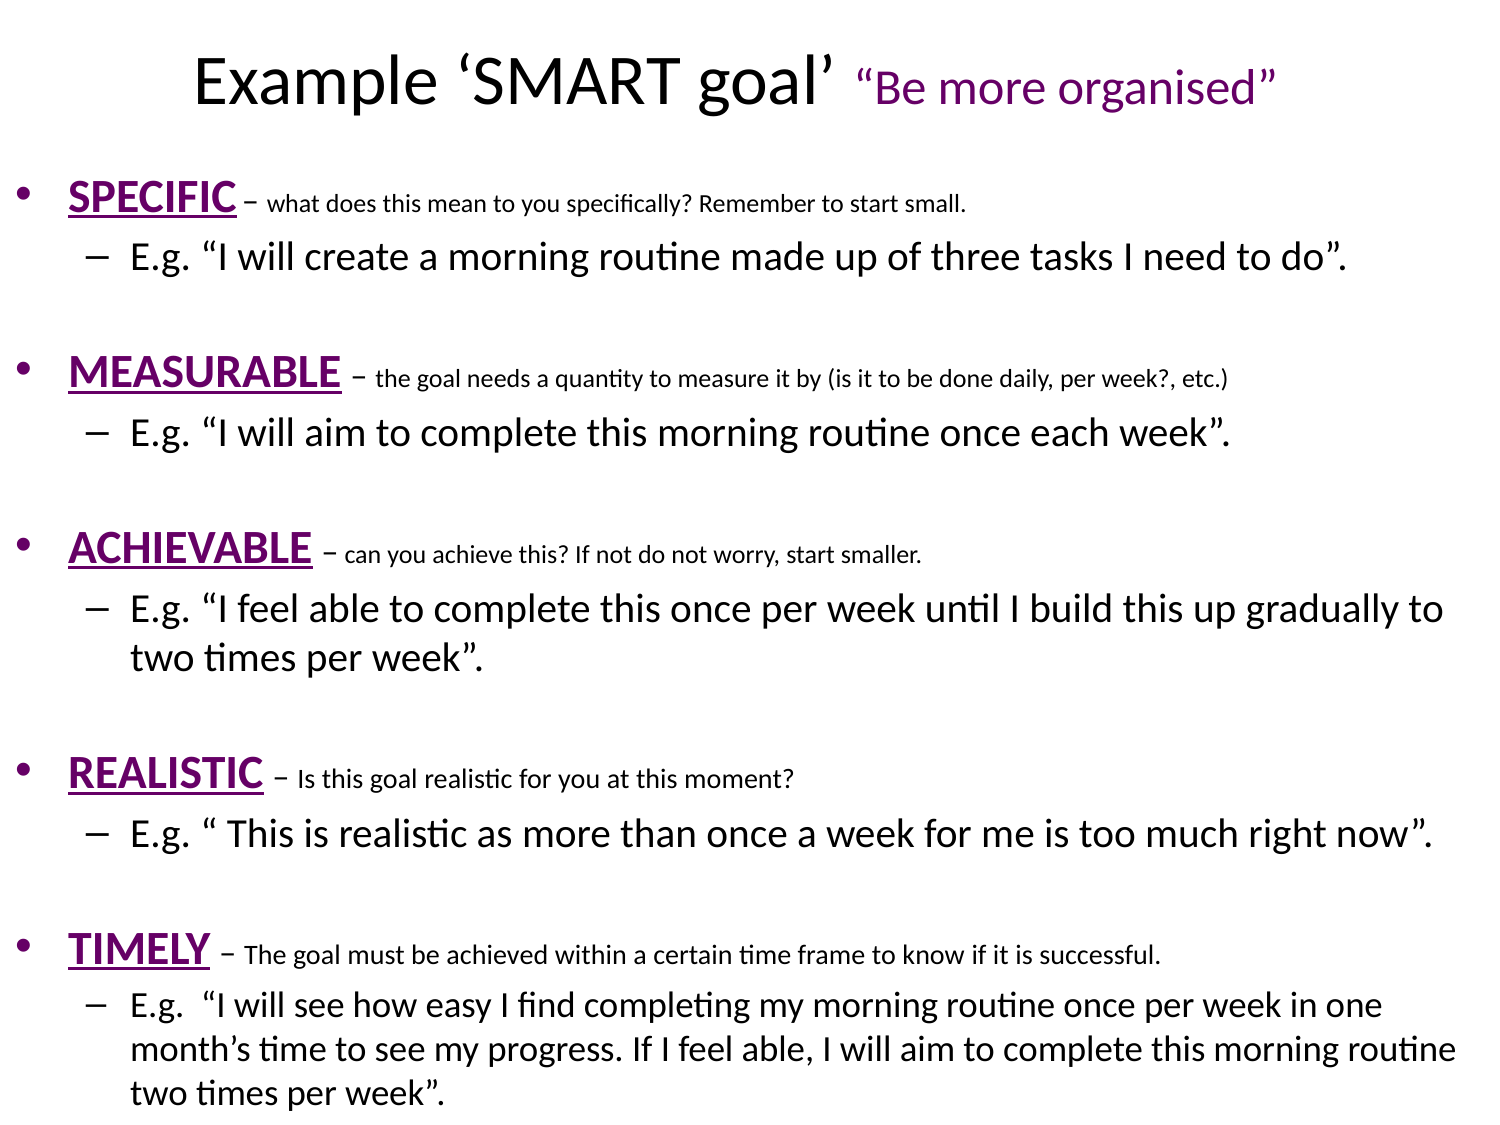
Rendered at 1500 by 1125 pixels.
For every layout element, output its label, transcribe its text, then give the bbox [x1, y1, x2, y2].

list SPECIFIC – what does this mean to you specifically? Remember to start small. E.g. “I will create a morning routine made up of three tasks I need to do”. MEASURABLE – the goal needs a quantity to measure it by (is it to be done daily, per week?, etc.) E.g. “I will aim to complete this morning routine once each week”. ACHIEVABLE – can you achieve this? If not do not worry, start smaller. E.g. “I feel able to complete this once per week until I build this up gradually to two times per week”. REALISTIC – Is this goal realistic for you at this moment? E.g. “ This is realistic as more than once a week for me is too much right now”. TIMELY – The goal must be achieved within a certain time frame to know if it is successful. E.g. “I will see how easy I find completing my morning routine once per week in one month’s time to see my progress. If I feel able, I will aim to complete this morning routine two times per week”. [0, 97, 1500, 1125]
title Example ‘SMART goal’ “Be more organised” [0, 24, 1472, 97]
